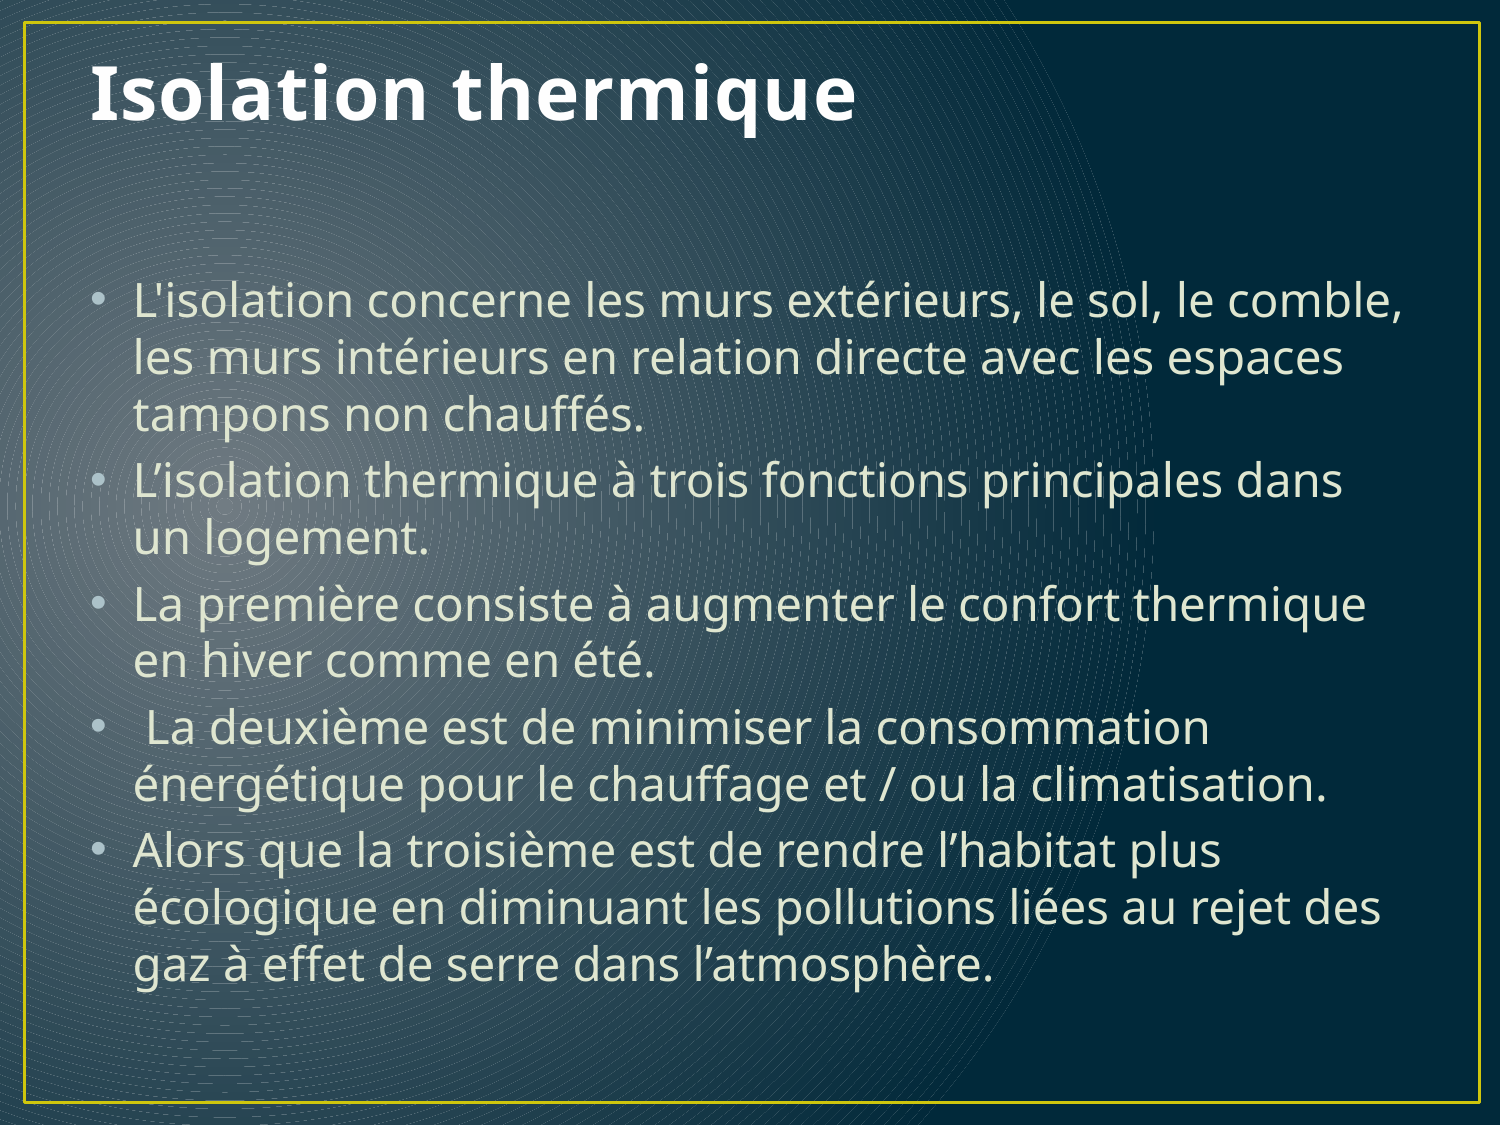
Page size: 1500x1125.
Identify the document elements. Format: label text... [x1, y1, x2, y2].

title Isolation thermique [75, 45, 1425, 233]
list L'isolation concerne les murs extérieurs, le sol, le comble, les murs intérieurs en relation directe avec les espaces tampons non chauffés. L’isolation thermique à trois fonctions principales dans un logement. La première consiste à augmenter le confort thermique en hiver comme en été. La deuxième est de minimiser la consommation énergétique pour le chauffage et / ou la climatisation. Alors que la troisième est de rendre l’habitat plus écologique en diminuant les pollutions liées au rejet des gaz à effet de serre dans l’atmosphère. [75, 262, 1425, 1005]
